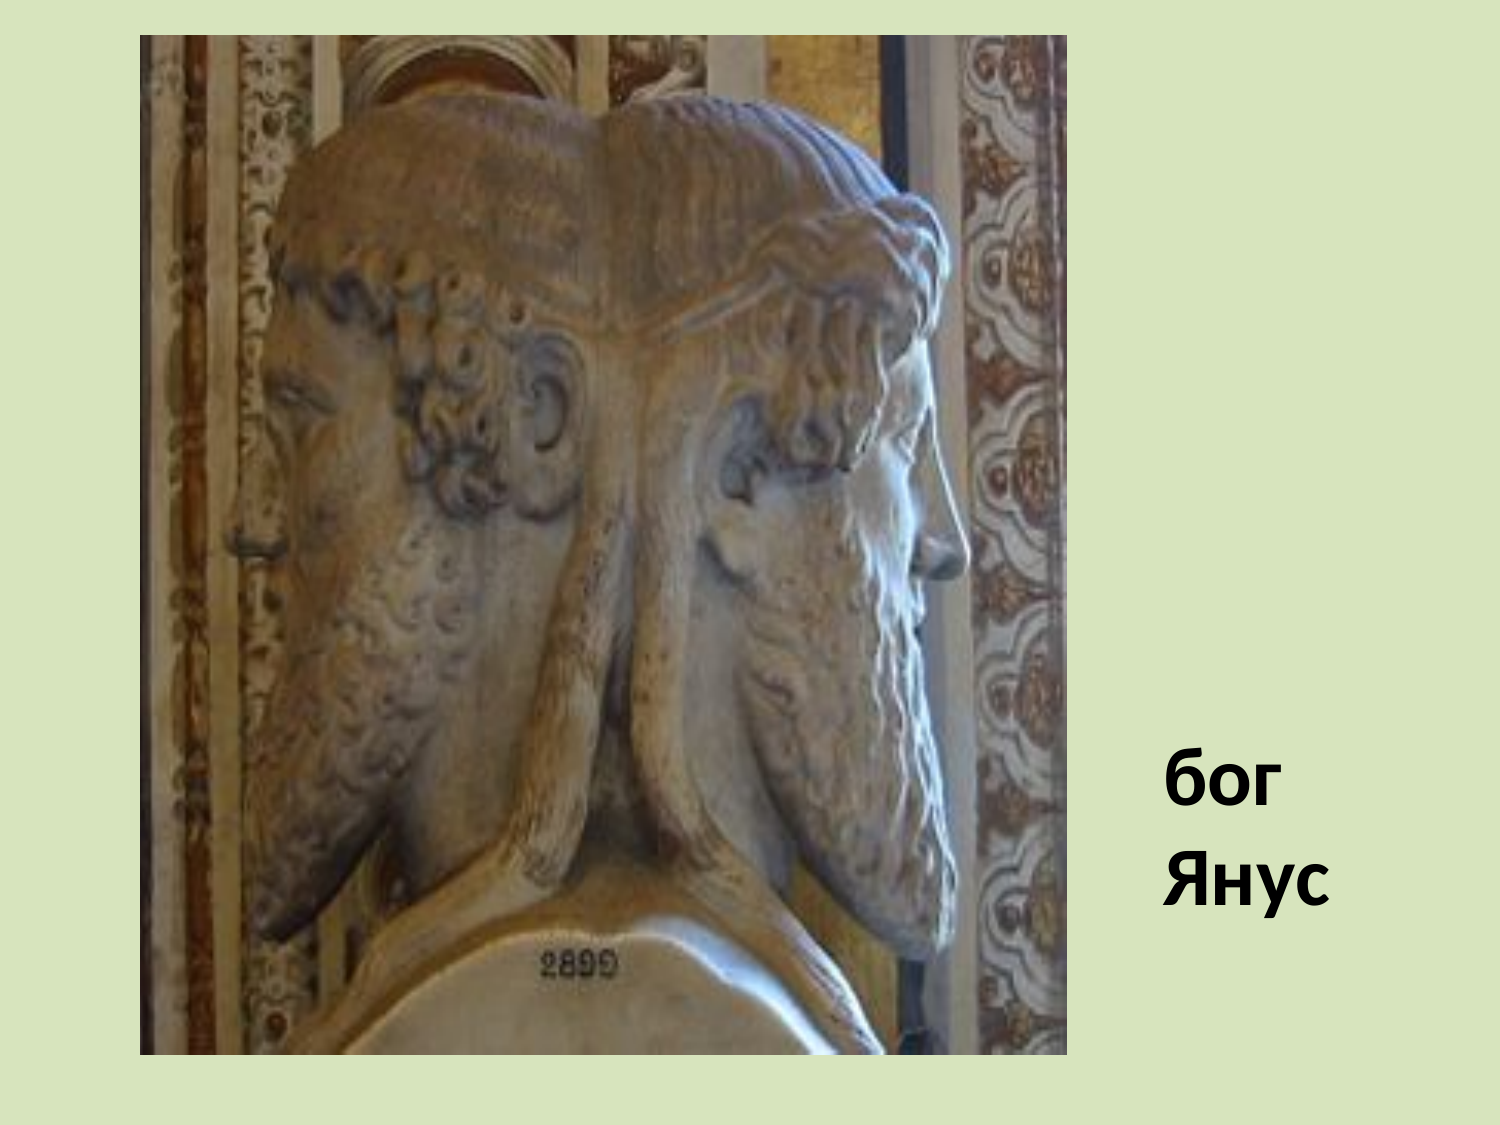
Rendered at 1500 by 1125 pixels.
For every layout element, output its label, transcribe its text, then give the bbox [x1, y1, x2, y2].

text_box бог Янус [1148, 714, 1418, 930]
picture [140, 34, 1067, 1055]
